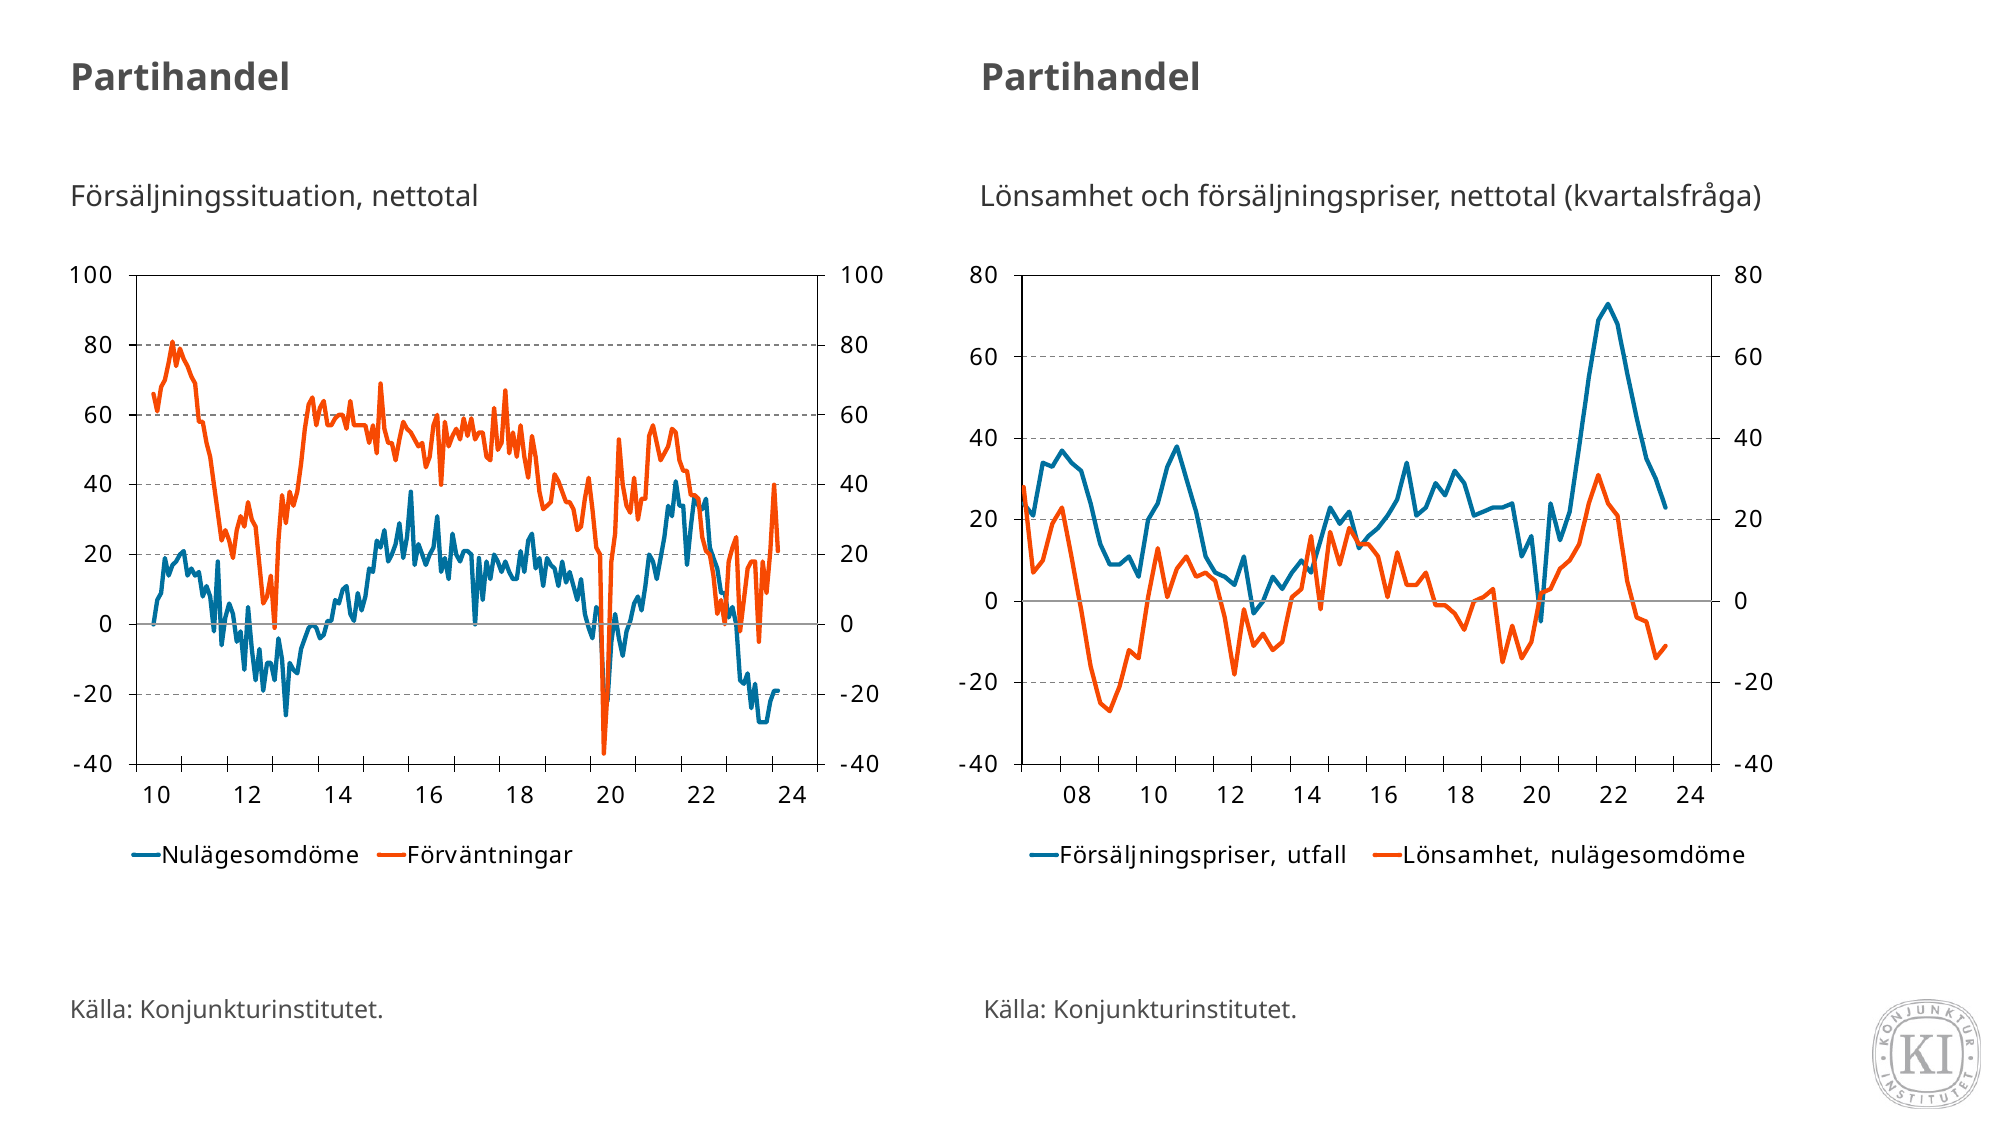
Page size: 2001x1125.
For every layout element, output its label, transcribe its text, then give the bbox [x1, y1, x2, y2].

list Lönsamhet och försäljningspriser, nettotal (kvartalsfråga) [964, 137, 1848, 220]
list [941, 249, 1829, 874]
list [51, 249, 939, 874]
list Försäljningssituation, nettotal [55, 137, 938, 220]
list Partihandel [965, 45, 1849, 129]
subtitle Källa: Konjunkturinstitutet. [55, 986, 938, 1105]
title Partihandel [55, 45, 938, 128]
list Källa: Konjunkturinstitutet. [968, 986, 1852, 1105]
picture [1872, 999, 1981, 1109]
